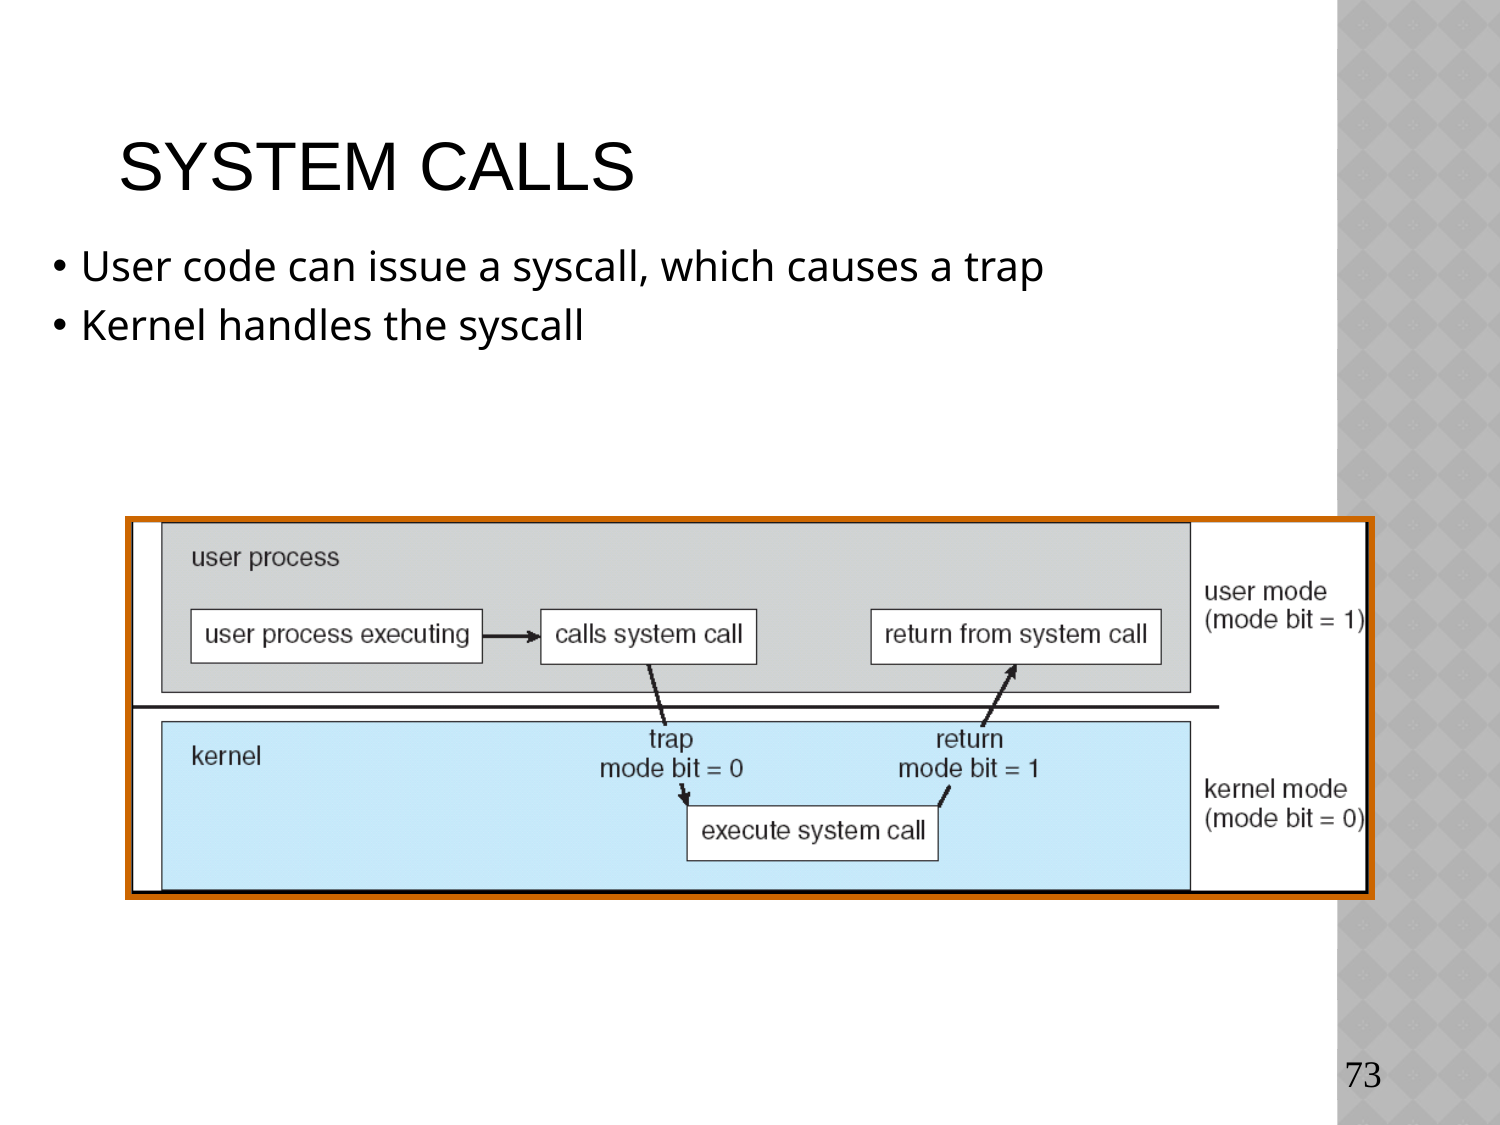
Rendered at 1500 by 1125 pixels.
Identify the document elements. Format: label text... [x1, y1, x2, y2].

text_box 73 [1059, 1042, 1397, 1103]
title System Calls [103, 59, 1397, 278]
text_box Hardware [1337, 0, 1500, 1125]
picture [130, 521, 1370, 895]
list User code can issue a syscall, which causes a trap Kernel handles the syscall [37, 237, 1232, 981]
